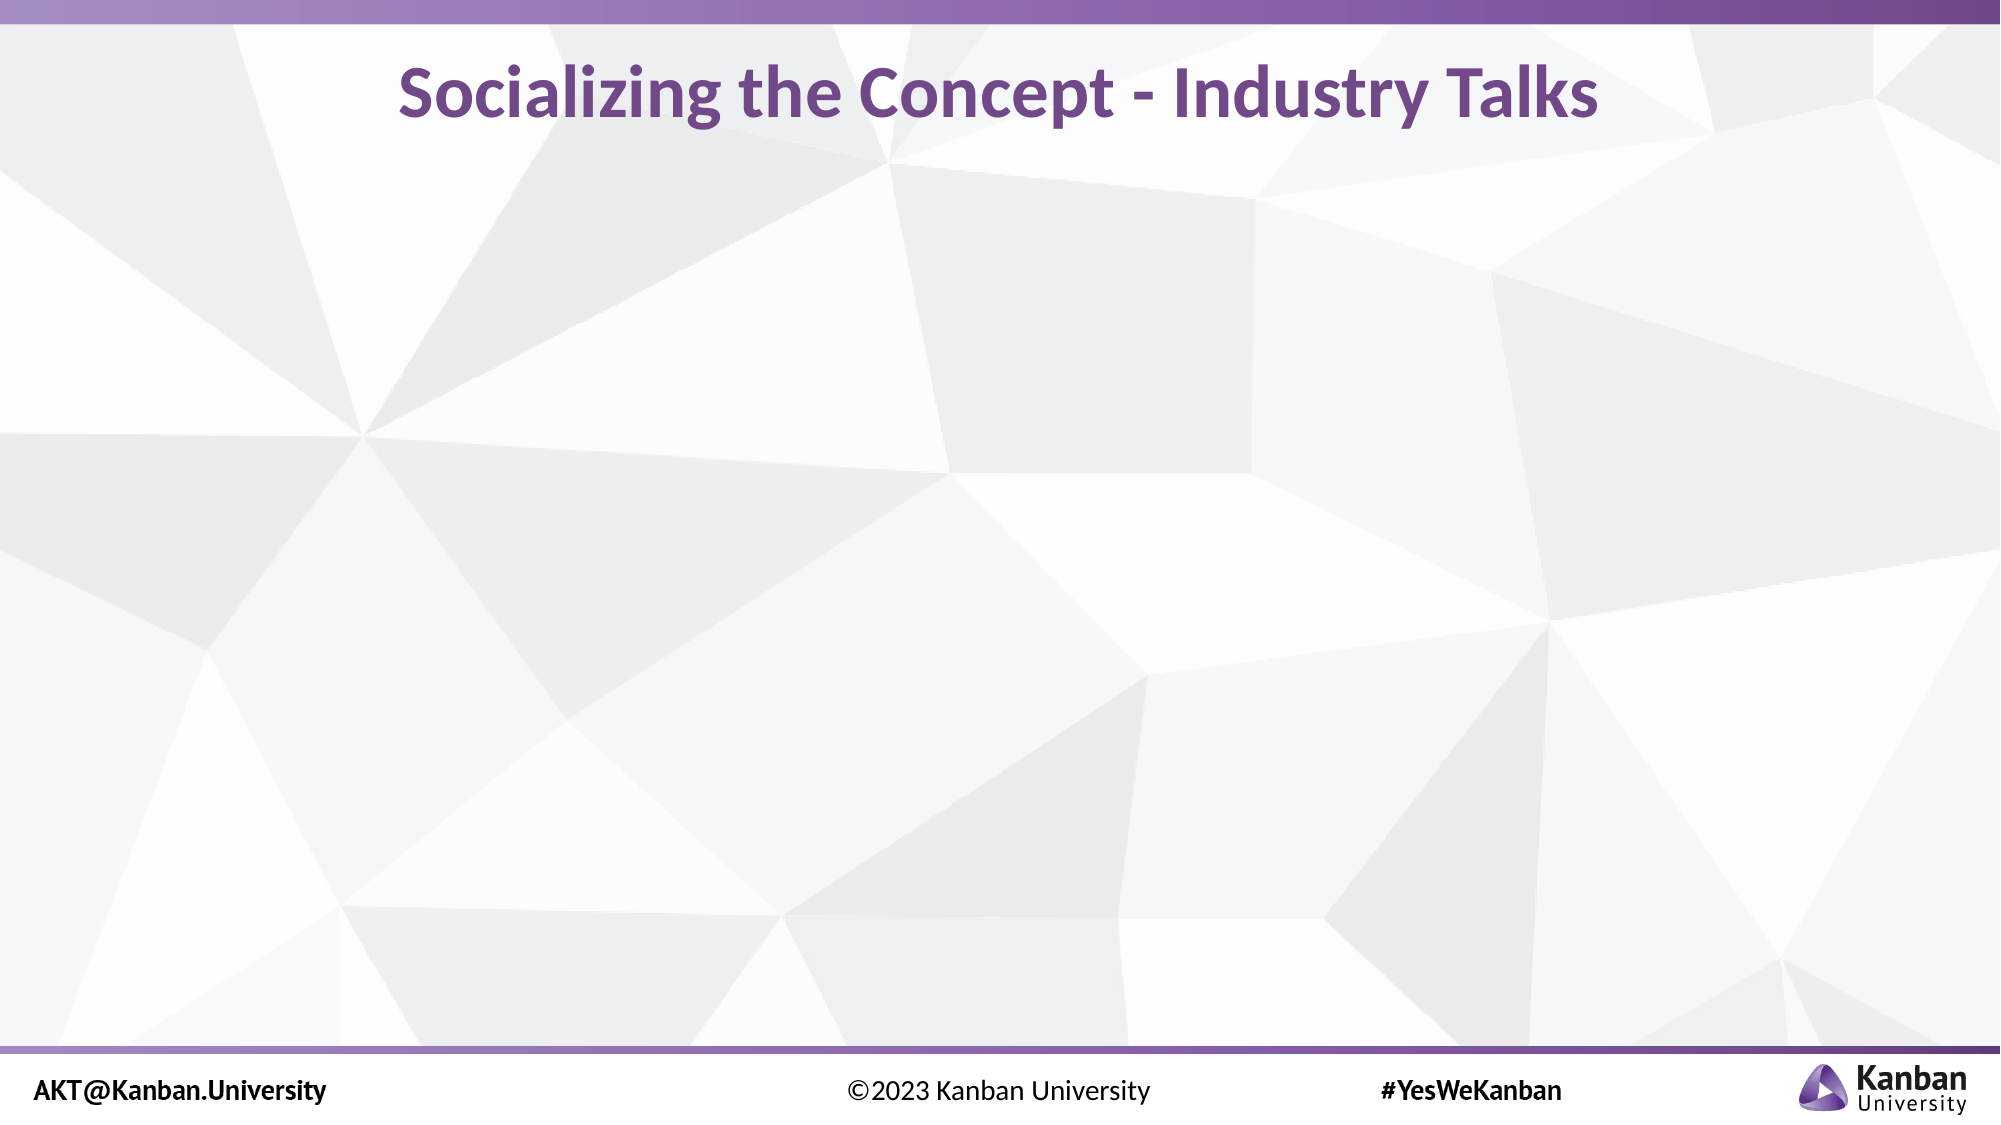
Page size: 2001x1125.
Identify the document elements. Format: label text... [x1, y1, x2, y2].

title Socializing the Concept - Industry Talks [55, 11, 1945, 164]
picture [0, 0, 2000, 1125]
